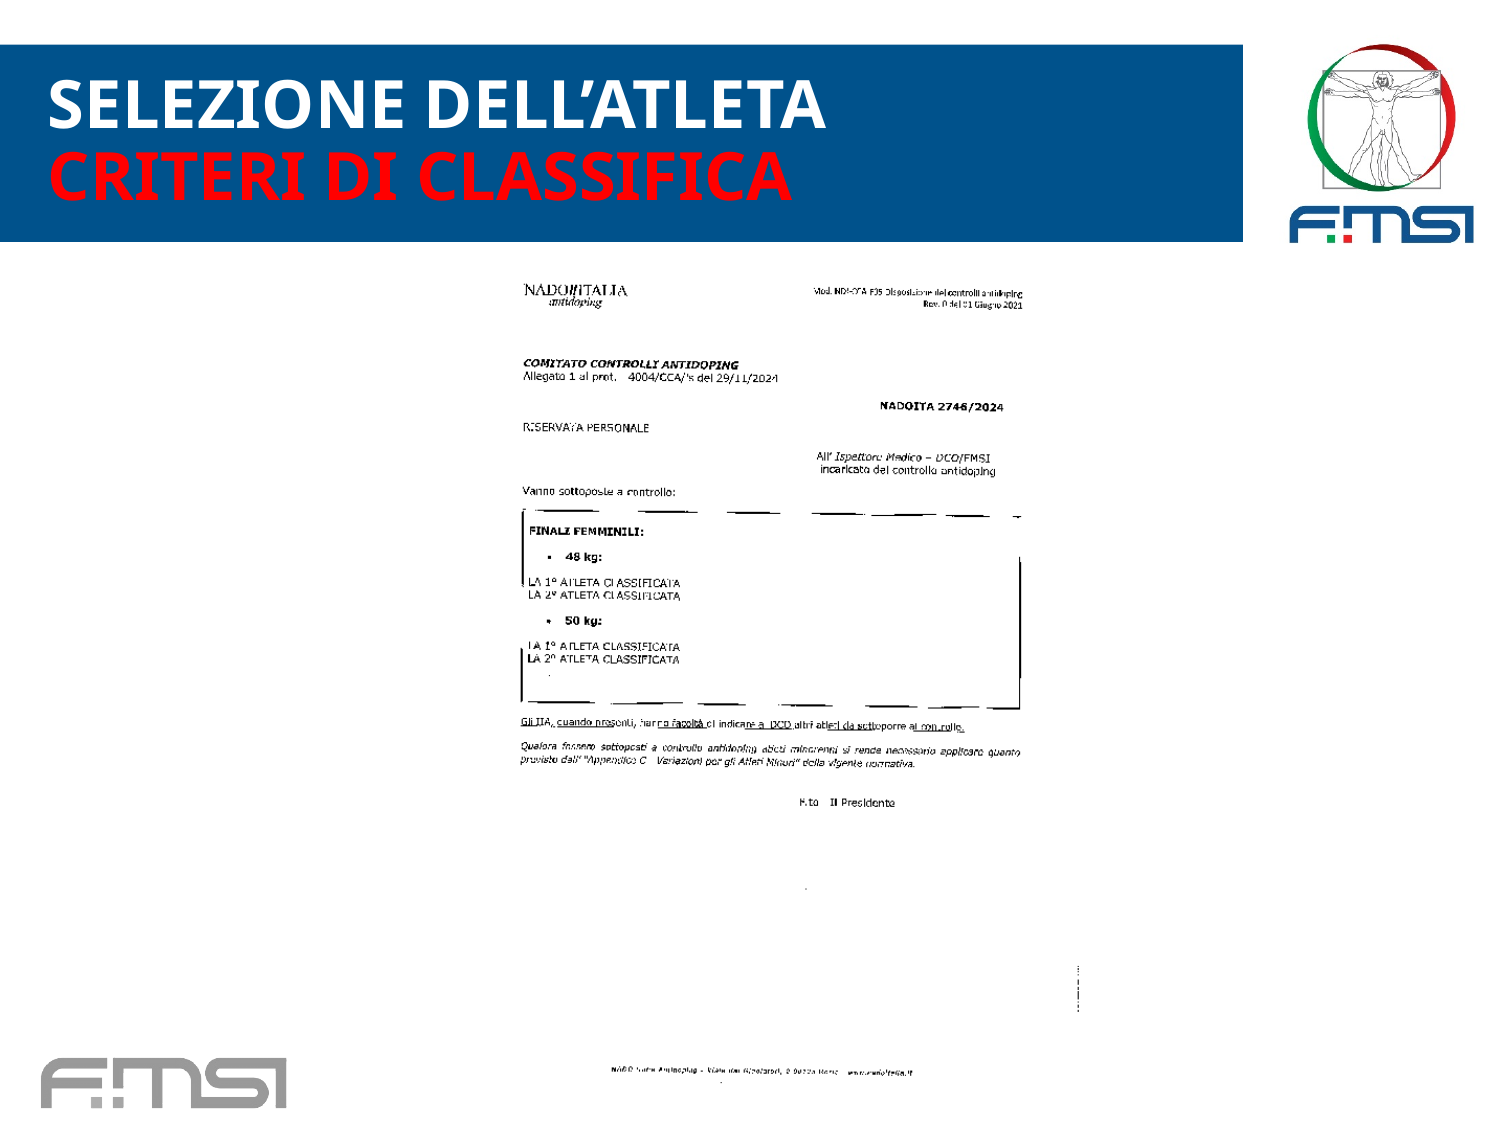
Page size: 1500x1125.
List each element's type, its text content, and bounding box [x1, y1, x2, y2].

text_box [461, 244, 1084, 1125]
picture [1268, 24, 1499, 270]
title SELEZIONE DELL’ATLETA CRITERI DI CLASSIFICA [15, 44, 1234, 243]
